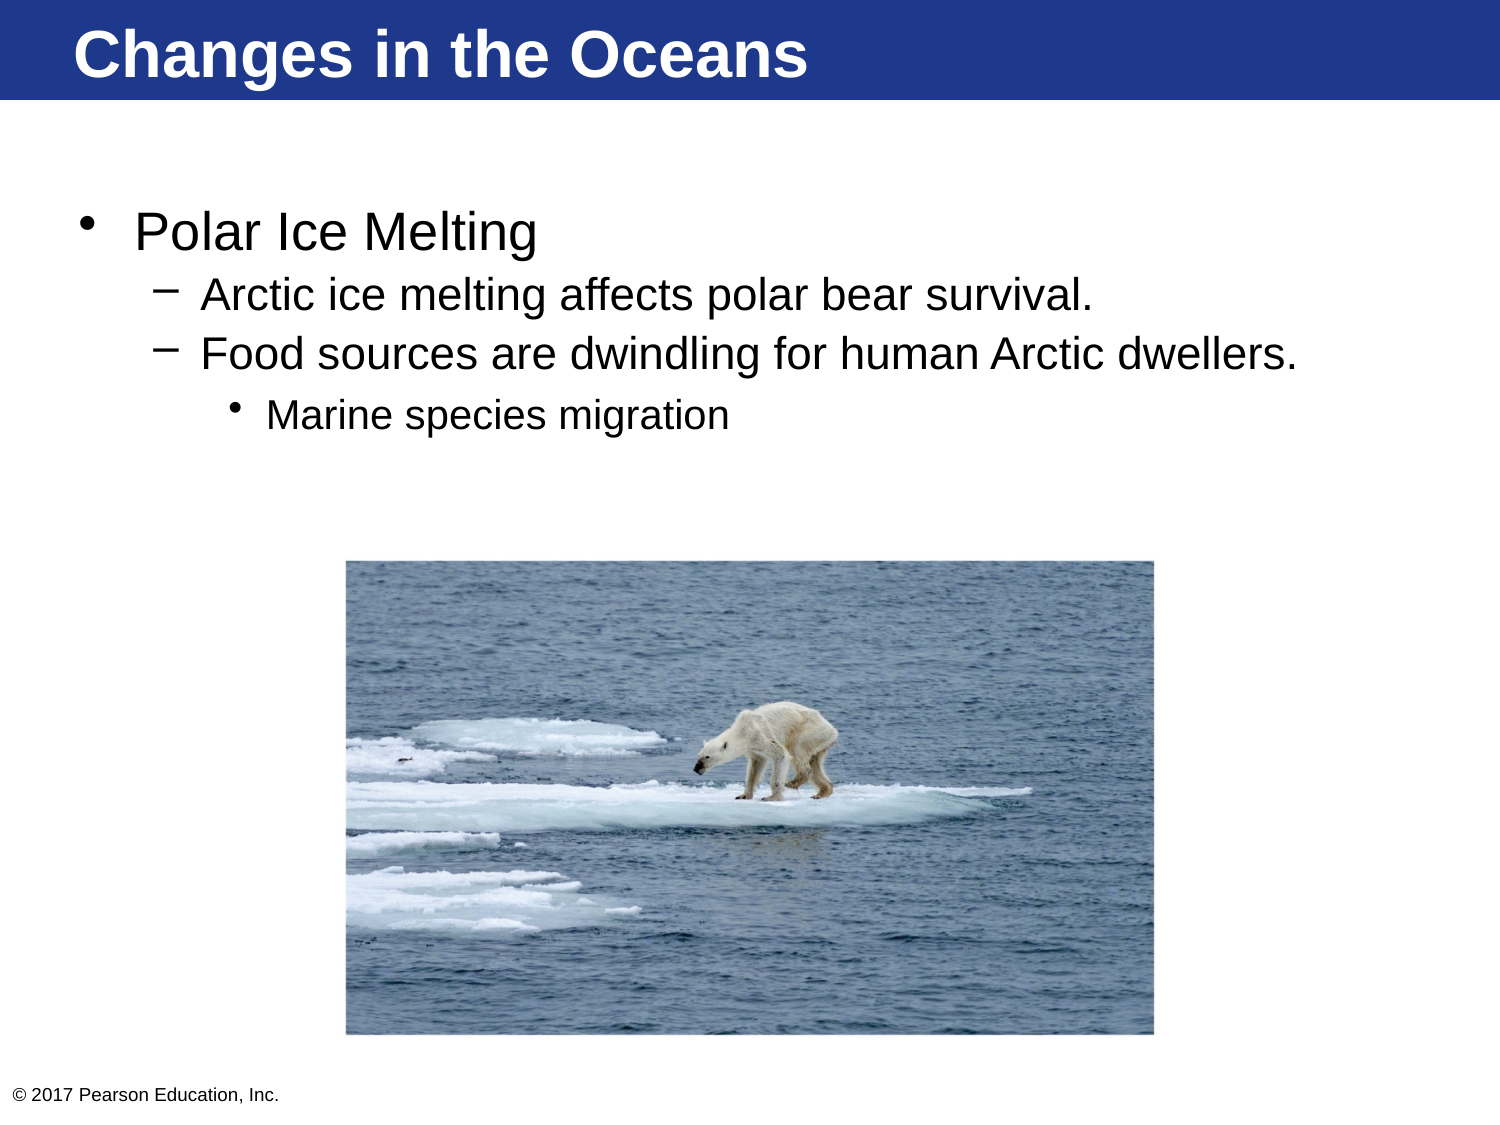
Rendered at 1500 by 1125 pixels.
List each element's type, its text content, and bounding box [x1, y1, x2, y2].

title Changes in the Oceans [0, 2, 1499, 98]
picture [342, 557, 1158, 1038]
list Polar Ice Melting Arctic ice melting affects polar bear survival. Food sources are dwindling for human Arctic dwellers. Marine species migration [63, 196, 1350, 471]
